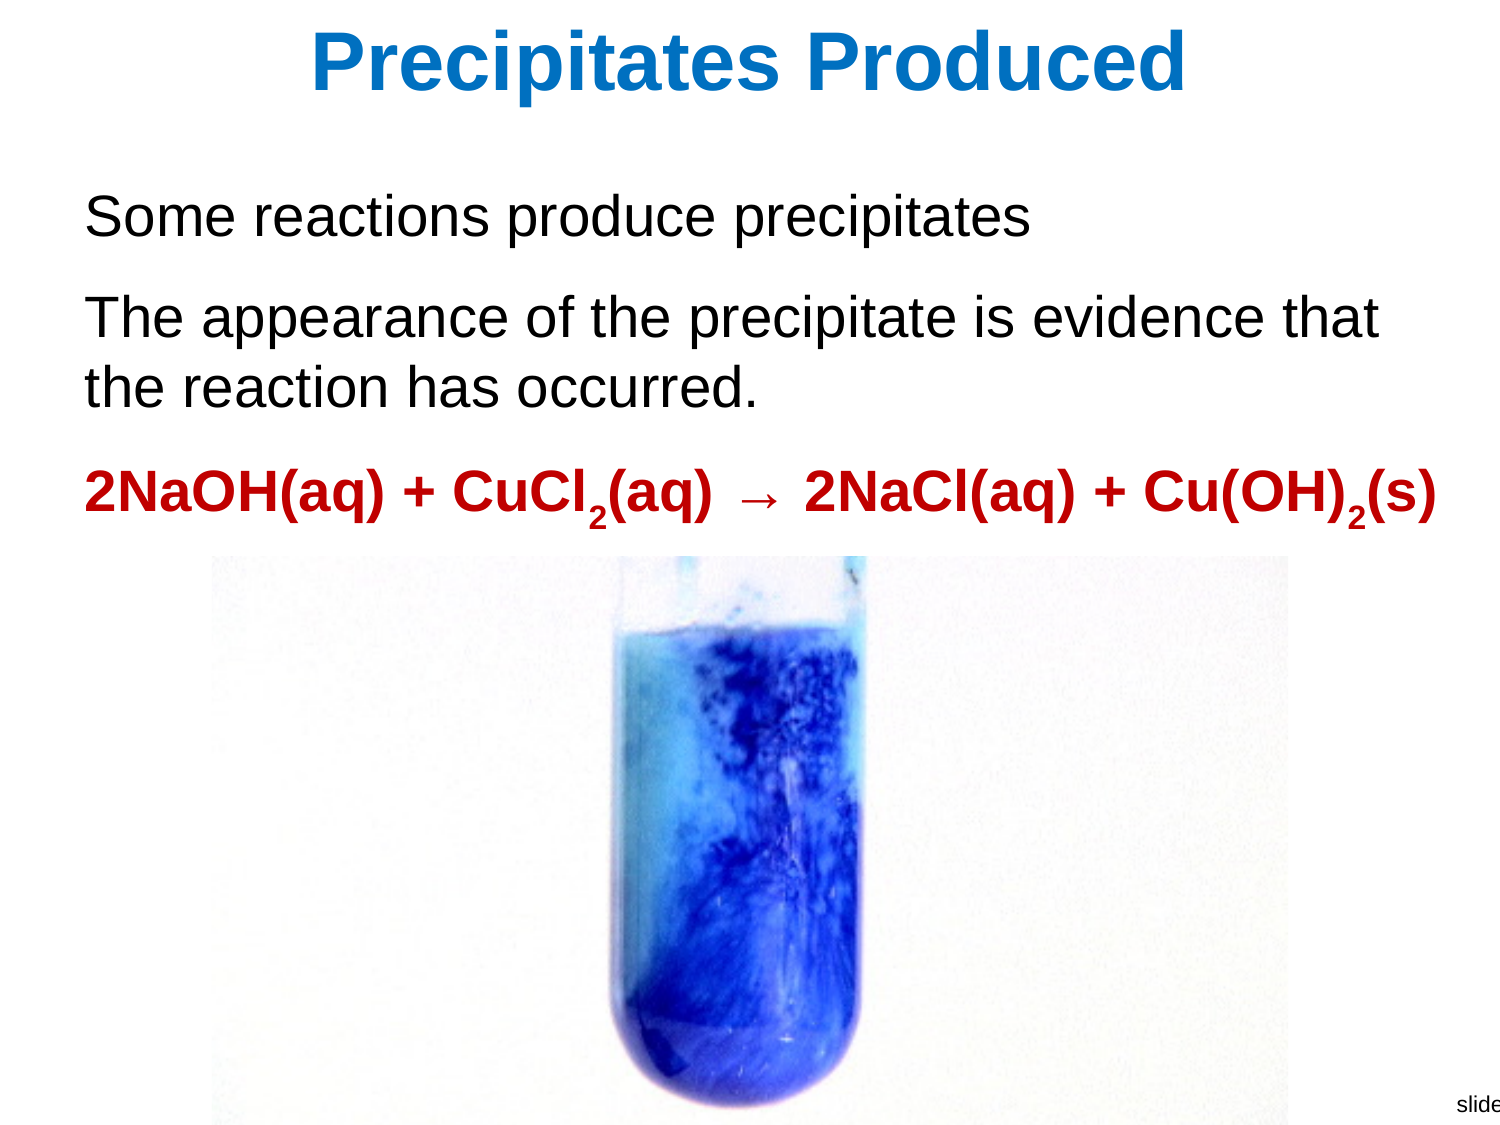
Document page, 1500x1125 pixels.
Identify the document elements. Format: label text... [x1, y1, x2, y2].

text_box Some reactions produce precipitates [70, 170, 1421, 255]
picture [211, 555, 1289, 1125]
text_box The appearance of the precipitate is evidence that the reaction has occurred. 2NaOH(aq) + CuCl2(aq) → 2NaCl(aq) + Cu(OH)2(s) [70, 271, 1483, 544]
text_box Precipitates Produced [54, 0, 1446, 115]
